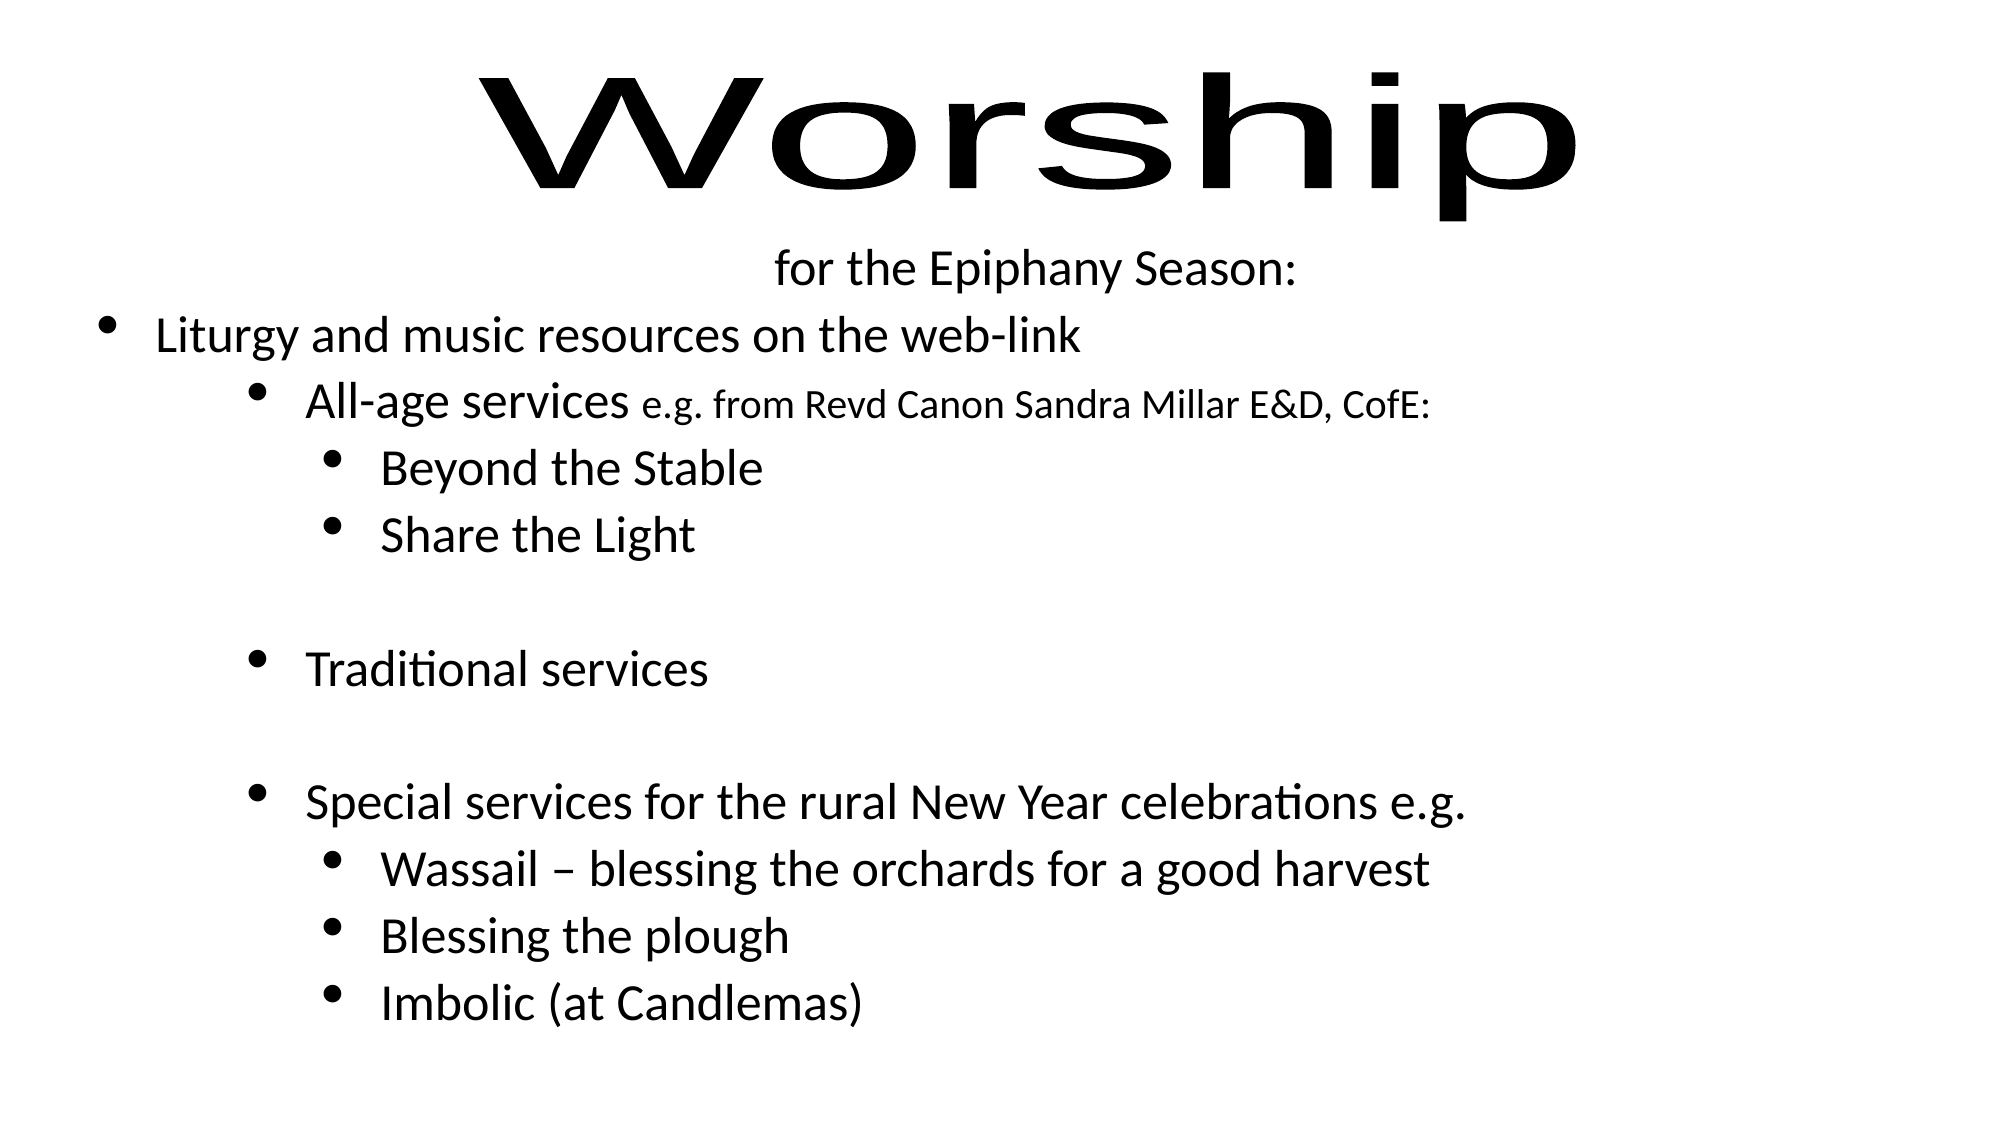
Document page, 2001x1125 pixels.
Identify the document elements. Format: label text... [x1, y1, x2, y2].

text_box for the Epiphany Season: Liturgy and music resources on the web-link All-age services e.g. from Revd Canon Sandra Millar E&D, CofE: Beyond the Stable Share the Light Traditional services Special services for the rural New Year celebrations e.g. Wassail – blessing the orchards for a good harvest Blessing the plough Imbolic (at Candlemas) [84, 221, 2000, 1039]
